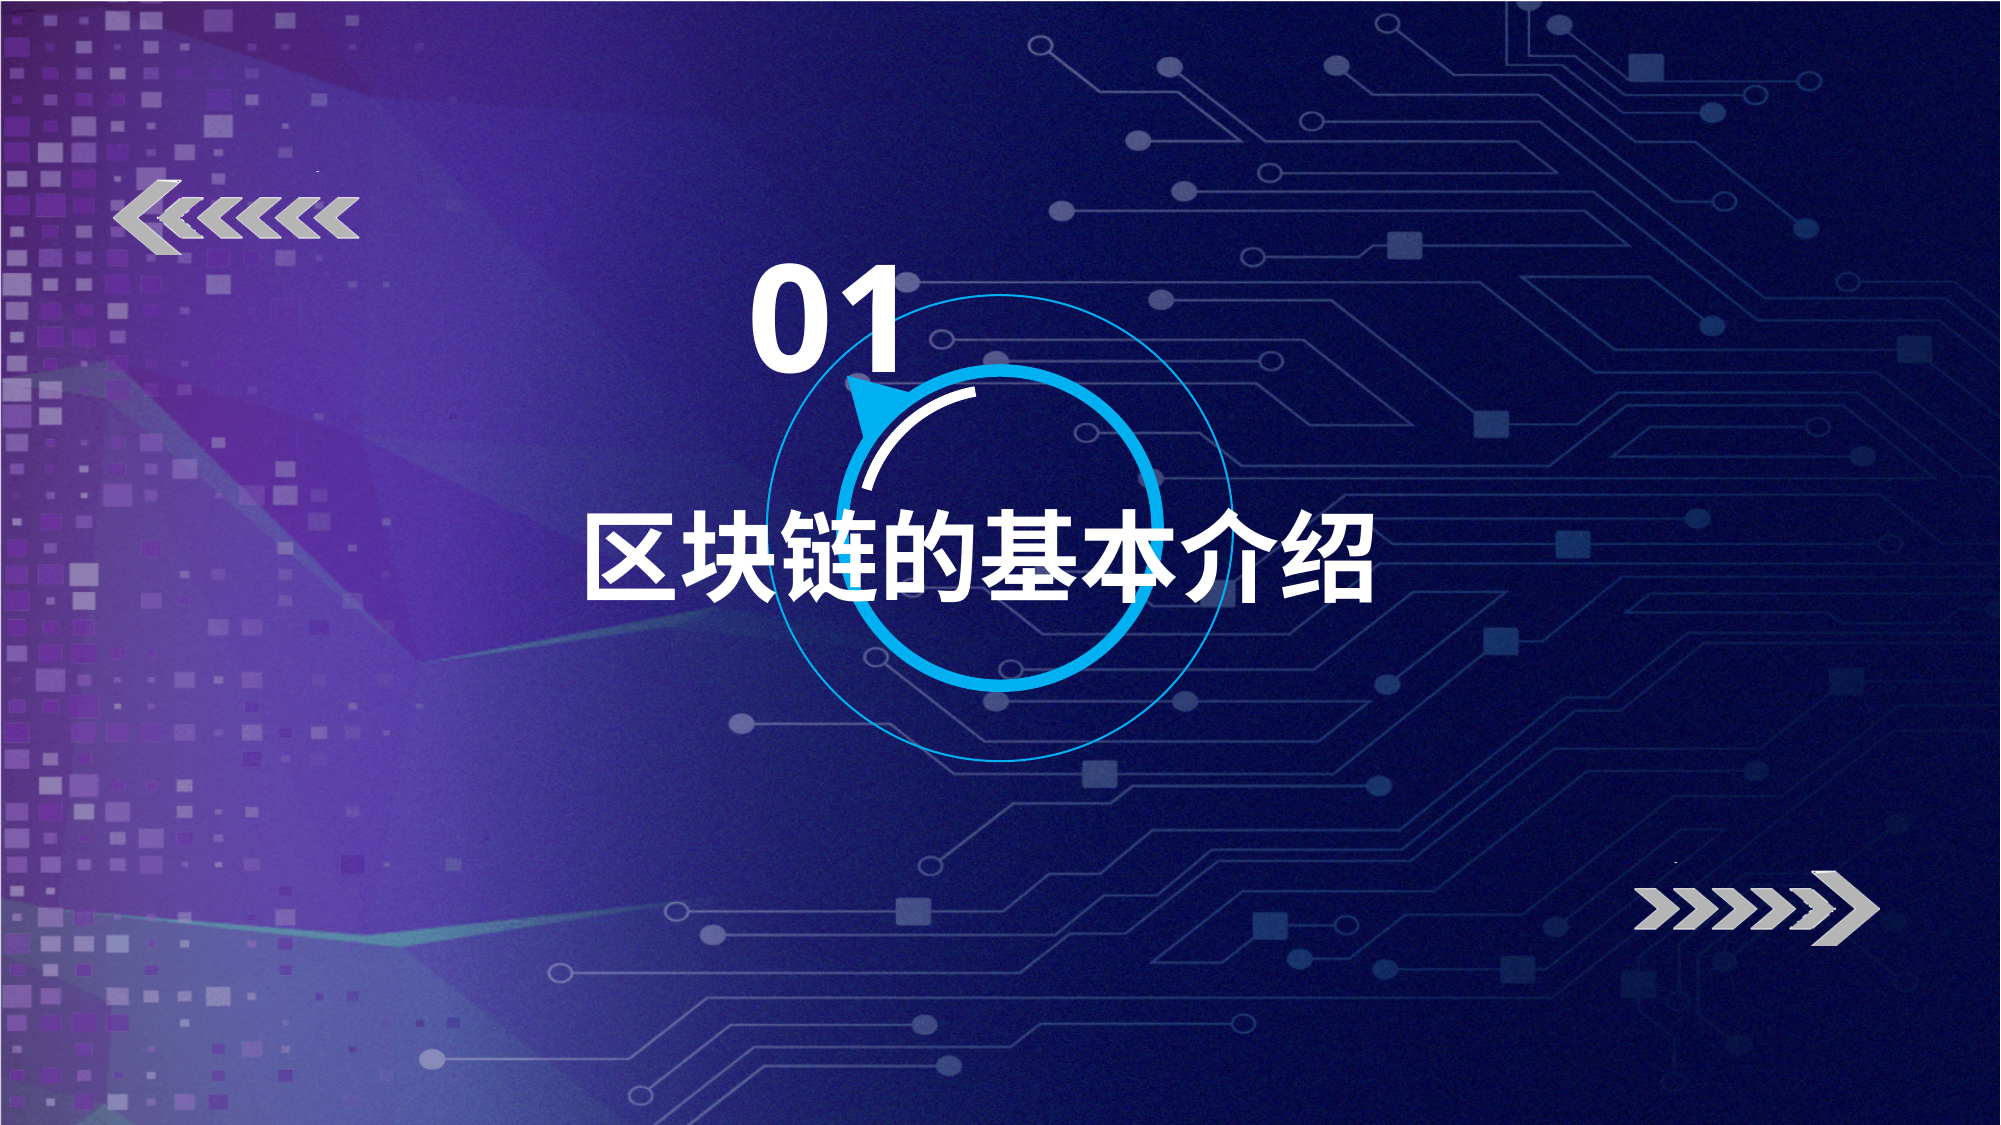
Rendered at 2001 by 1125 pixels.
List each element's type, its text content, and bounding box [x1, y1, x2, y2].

text_box 区块链的基本介绍 [1233, 487, 1484, 622]
text_box 01 [732, 214, 966, 410]
text_box 区块链的基本介绍 [564, 487, 766, 622]
picture [3, 2, 1999, 1125]
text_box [766, 295, 1233, 762]
